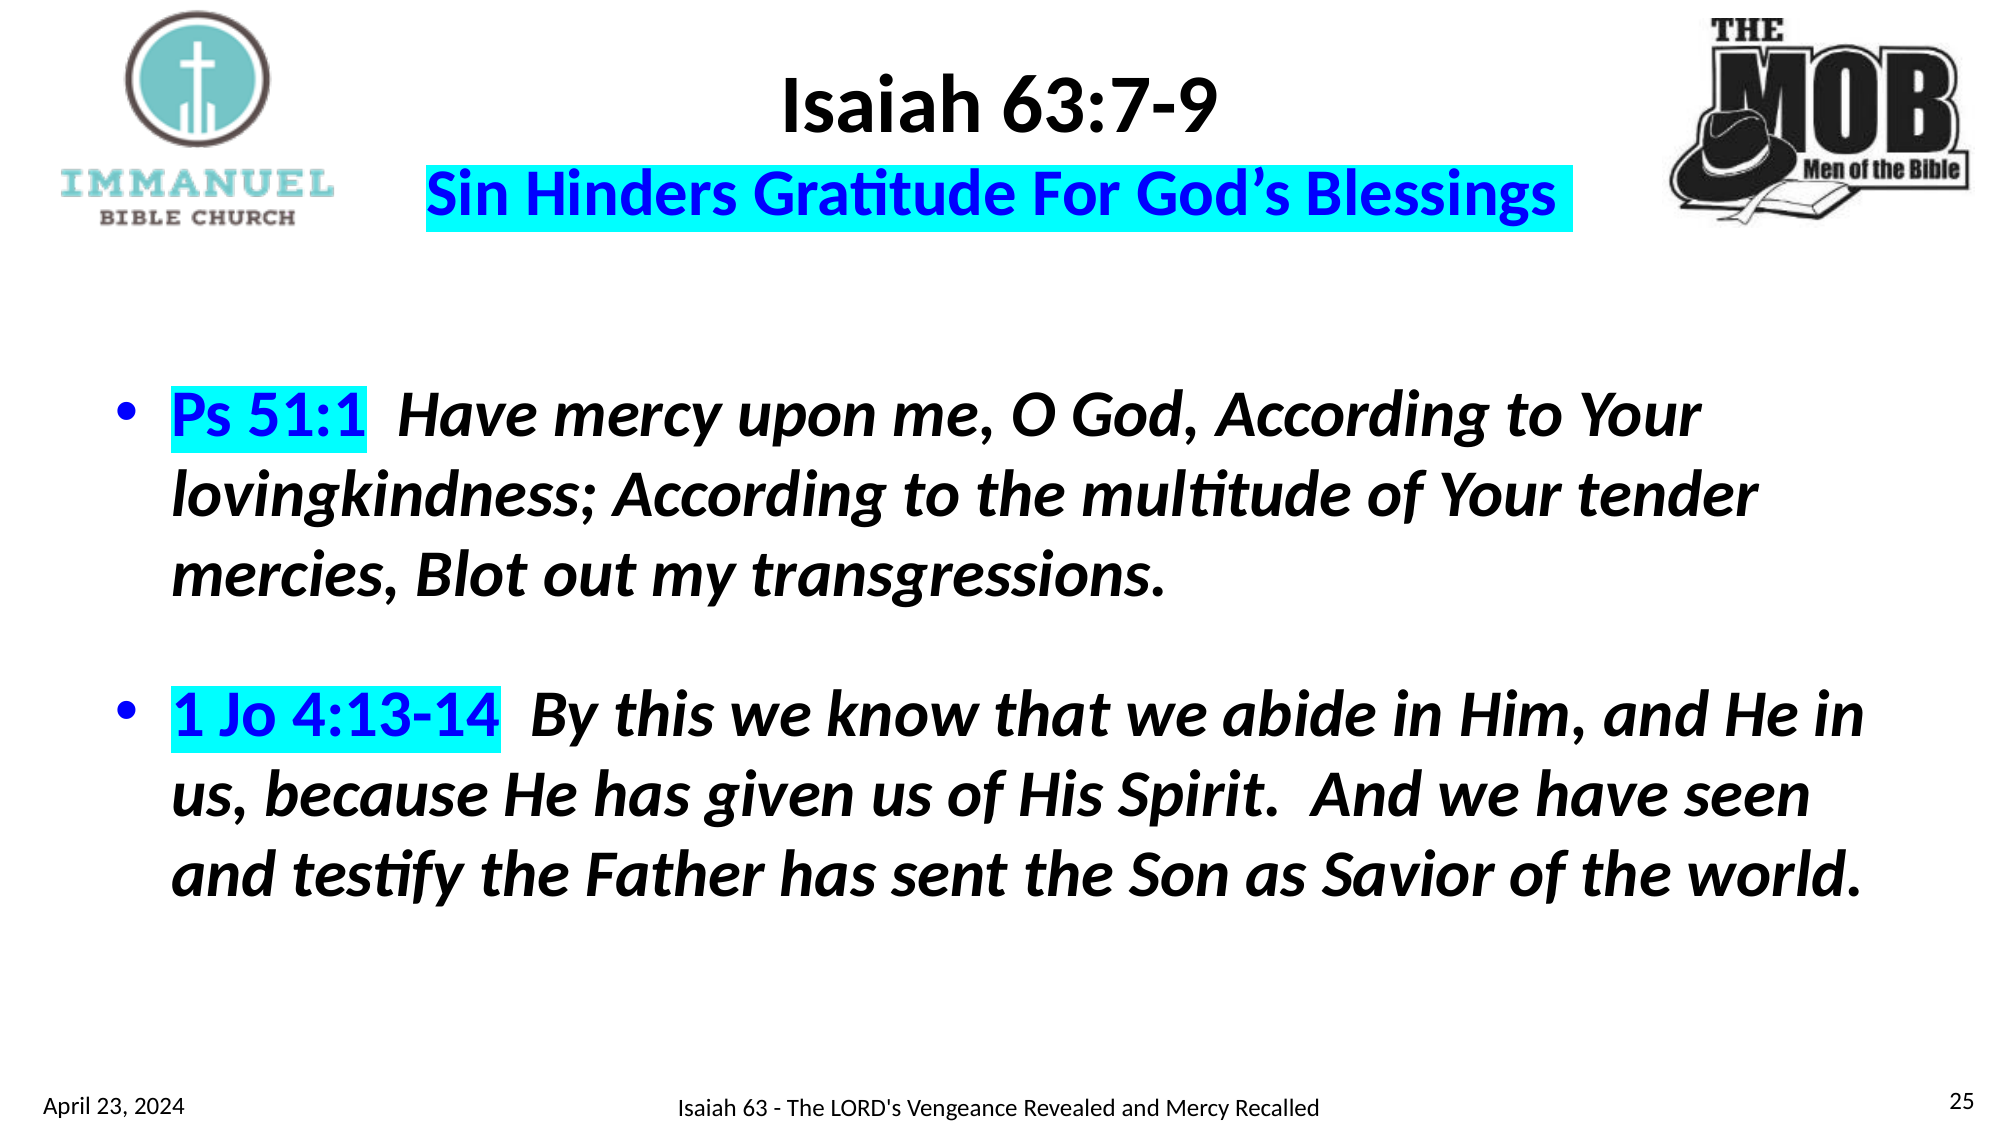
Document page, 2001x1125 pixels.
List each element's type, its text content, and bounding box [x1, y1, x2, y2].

picture [1662, 18, 1975, 228]
picture [58, 0, 338, 250]
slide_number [28, 1074, 372, 1125]
footer Isaiah 63 - The LORD's Vengeance Revealed and Mercy Recalled [308, 1076, 1692, 1125]
title Isaiah 63:7-9 Sin Hinders Gratitude For God’s Blessings [99, 45, 1900, 233]
slide_number 25 [1839, 1069, 1990, 1125]
list Ps 51:1 Have mercy upon me, O God, According to Your lovingkindness; According to the multitude of Your tender mercies, Blot out my transgressions. 1 Jo 4:13-14 By this we know that we abide in Him, and He in us, because He has given us of His Spirit. And we have seen and testify the Father has sent the Son as Savior of the world. [99, 262, 1900, 1005]
